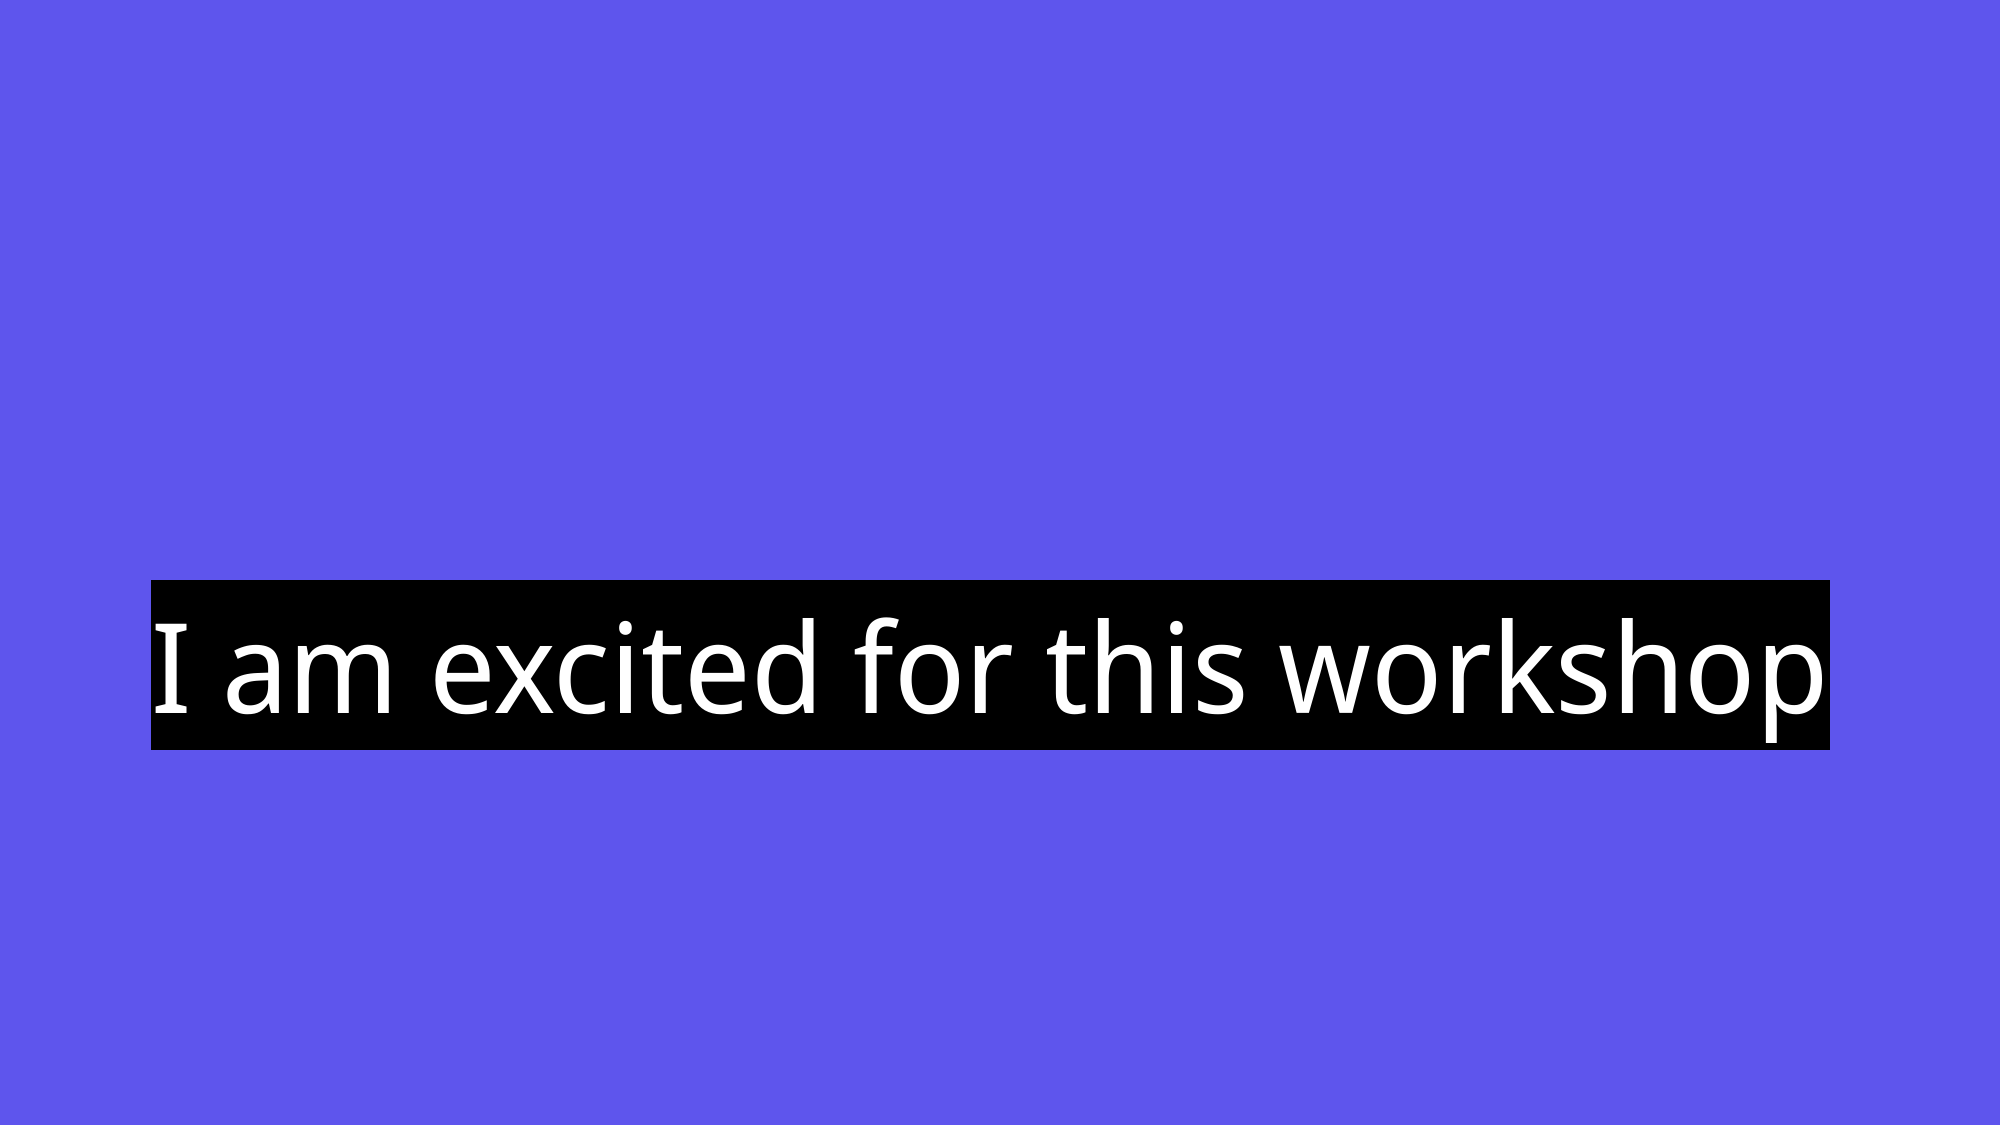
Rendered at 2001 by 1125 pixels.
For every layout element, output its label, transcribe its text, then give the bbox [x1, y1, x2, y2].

title I am excited for this workshop [136, 280, 1862, 749]
